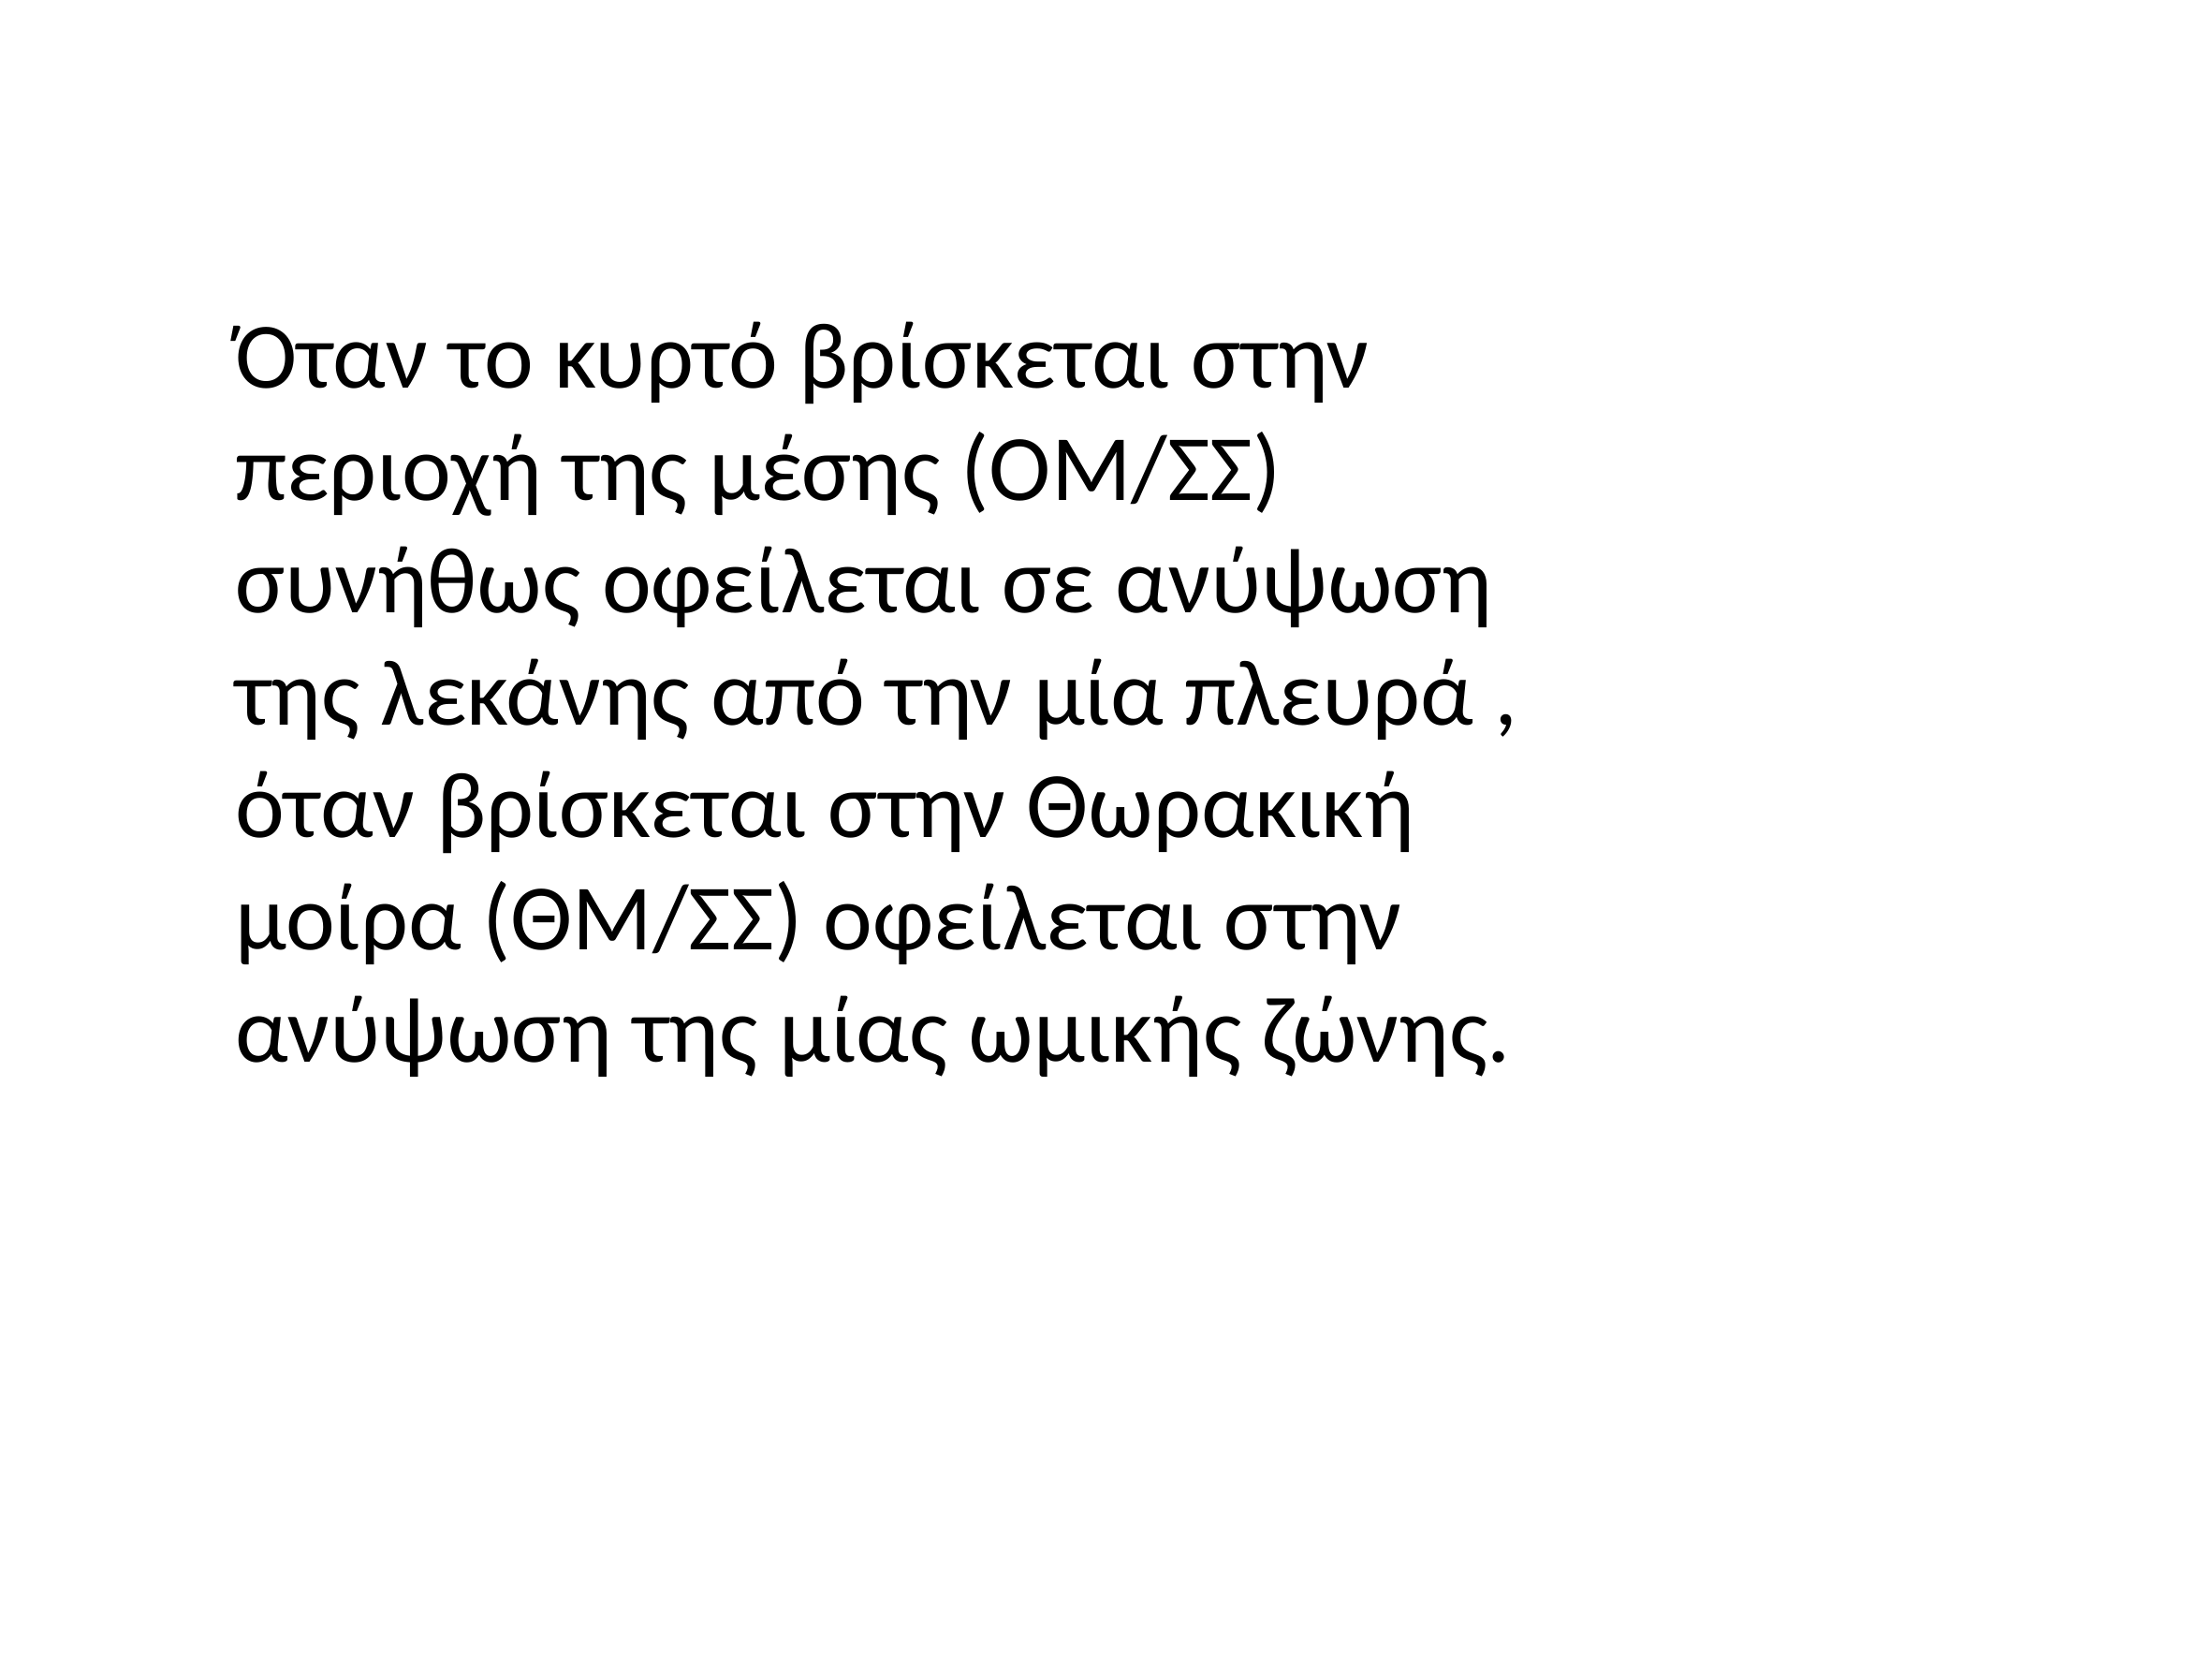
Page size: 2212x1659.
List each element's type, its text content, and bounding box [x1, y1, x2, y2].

text_box Όταν το κυρτό βρίσκεται στην περιοχή της μέσης (ΟΜ/ΣΣ) συνήθως οφείλεται σε ανύψωση της λεκάνης από την μία πλευρά , όταν βρίσκεται στην Θωρακική μοίρα (ΘΜ/ΣΣ) οφείλεται στην ανύψωση της μίας ωμικής ζώνης. [221, 287, 1537, 1088]
